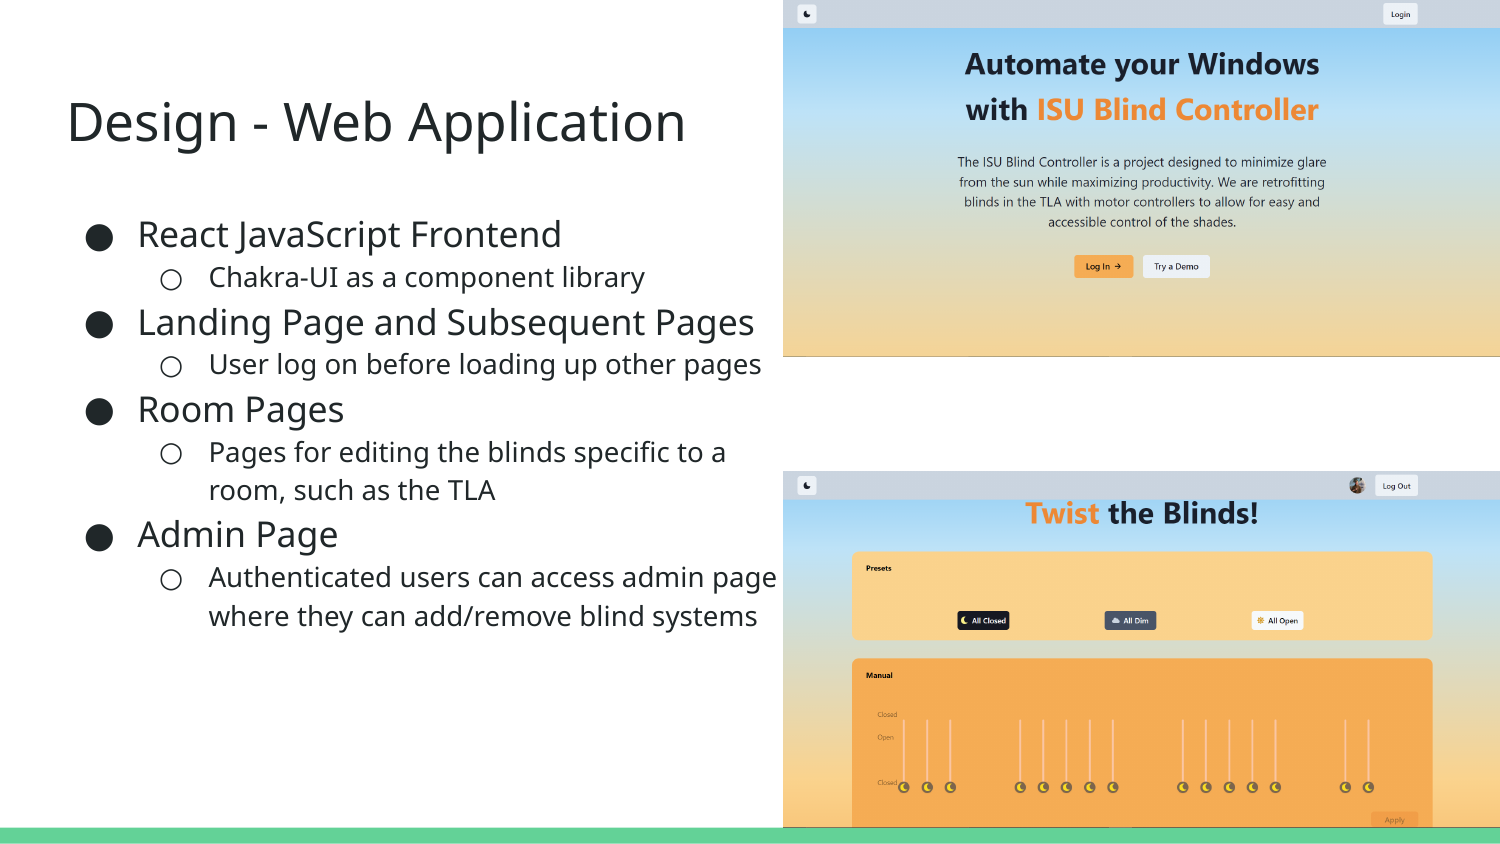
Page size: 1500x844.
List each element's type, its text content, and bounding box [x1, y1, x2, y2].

picture [782, 470, 1500, 828]
title Design - Web Application [51, 72, 778, 167]
picture [783, 0, 1500, 357]
list React JavaScript Frontend Chakra-UI as a component library Landing Page and Subsequent Pages User log on before loading up other pages Room Pages Pages for editing the blinds specific to a room, such as the TLA Admin Page Authenticated users can access admin page where they can add/remove blind systems [51, 190, 808, 752]
